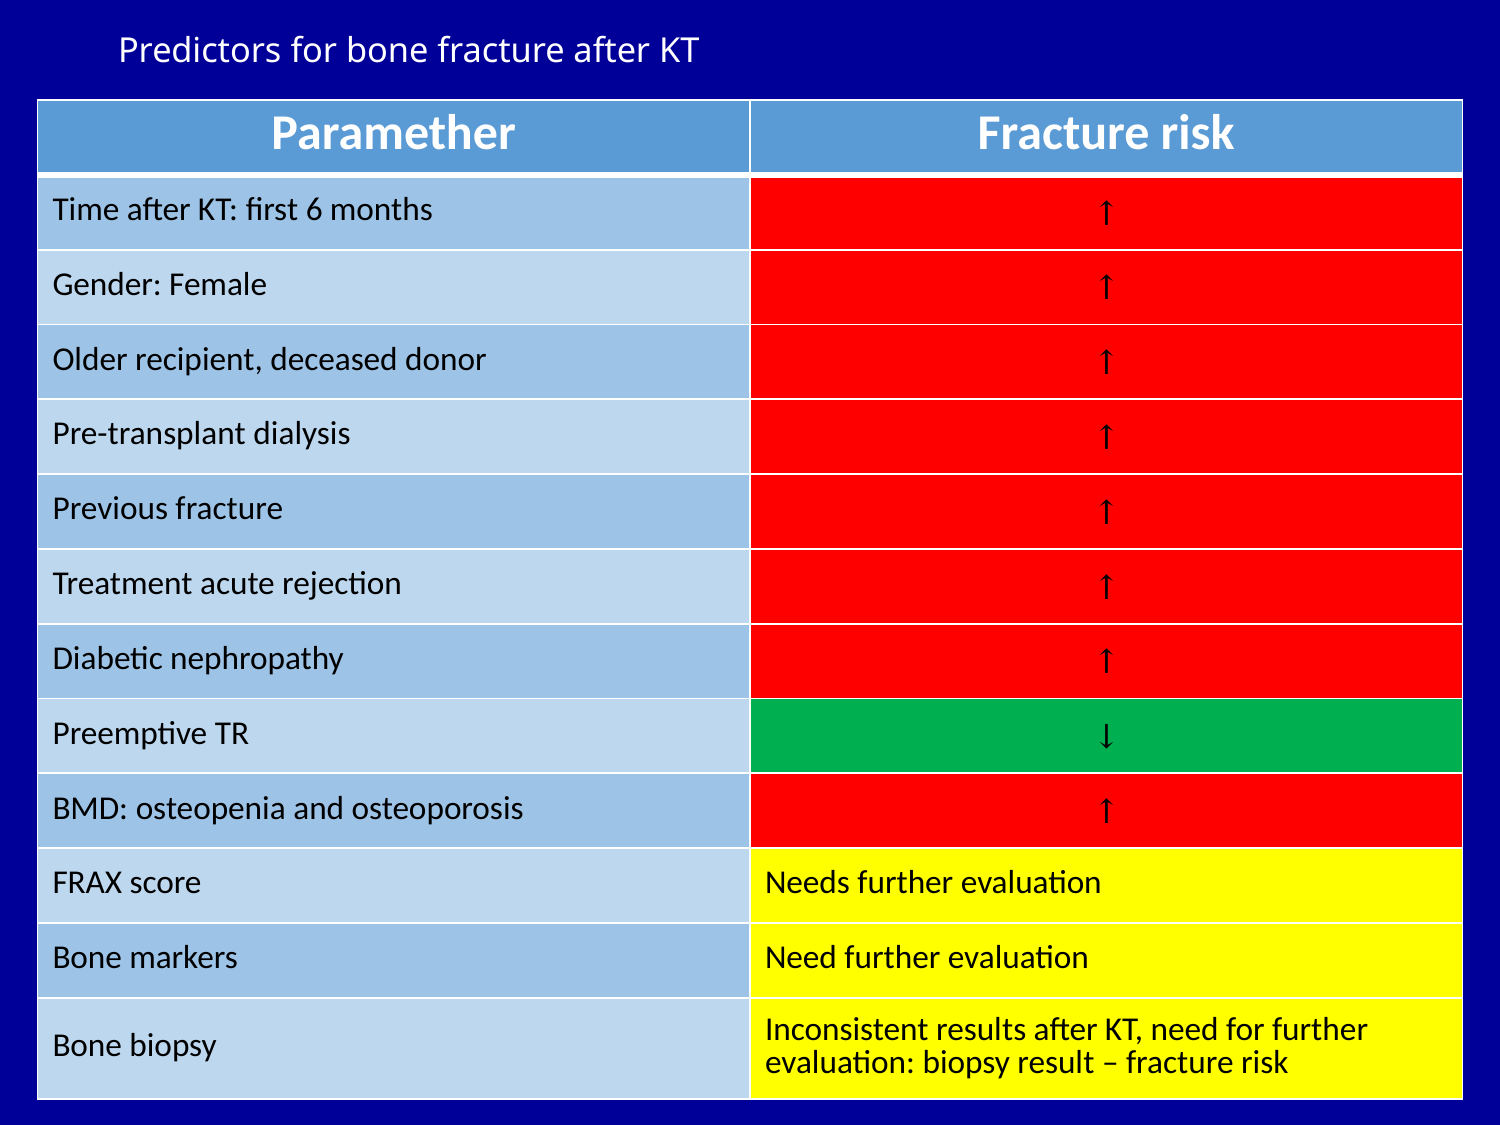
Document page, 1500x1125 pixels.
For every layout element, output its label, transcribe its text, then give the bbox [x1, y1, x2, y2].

title Predictors for bone fracture after KT [103, 24, 1397, 78]
table_cell Diabetic nephropathy [38, 625, 749, 698]
table_cell ↑ [751, 475, 1462, 548]
table_header Paramether [38, 101, 749, 172]
table_cell BMD: osteopenia and osteoporosis [38, 774, 749, 847]
table_cell Time after KT: first 6 months [38, 178, 749, 249]
table_cell Preemptive TR [38, 699, 749, 772]
table_cell ↑ [751, 325, 1462, 398]
table_cell ↑ [751, 251, 1462, 324]
table_cell Need further evaluation [751, 924, 1462, 997]
table_cell Needs further evaluation [751, 849, 1462, 922]
table_cell ↓ [751, 699, 1462, 772]
table_cell Pre-transplant dialysis [38, 400, 749, 473]
table_cell Previous fracture [38, 475, 749, 548]
table_cell Gender: Female [38, 251, 749, 324]
table_cell Bone markers [38, 924, 749, 997]
table_cell ↑ [751, 625, 1462, 698]
table_cell ↑ [751, 400, 1462, 473]
table_cell ↑ [751, 550, 1462, 623]
table_cell Bone biopsy [38, 999, 749, 1098]
table_cell Older recipient, deceased donor [38, 325, 749, 398]
table_cell Treatment acute rejection [38, 550, 749, 623]
table_cell FRAX score [38, 849, 749, 922]
table_cell ↑ [751, 774, 1462, 847]
table_cell ↑ [751, 178, 1462, 249]
table_header Fracture risk [751, 101, 1462, 172]
table_cell Inconsistent results after KT, need for further evaluation: biopsy result – fracture risk [751, 999, 1462, 1098]
